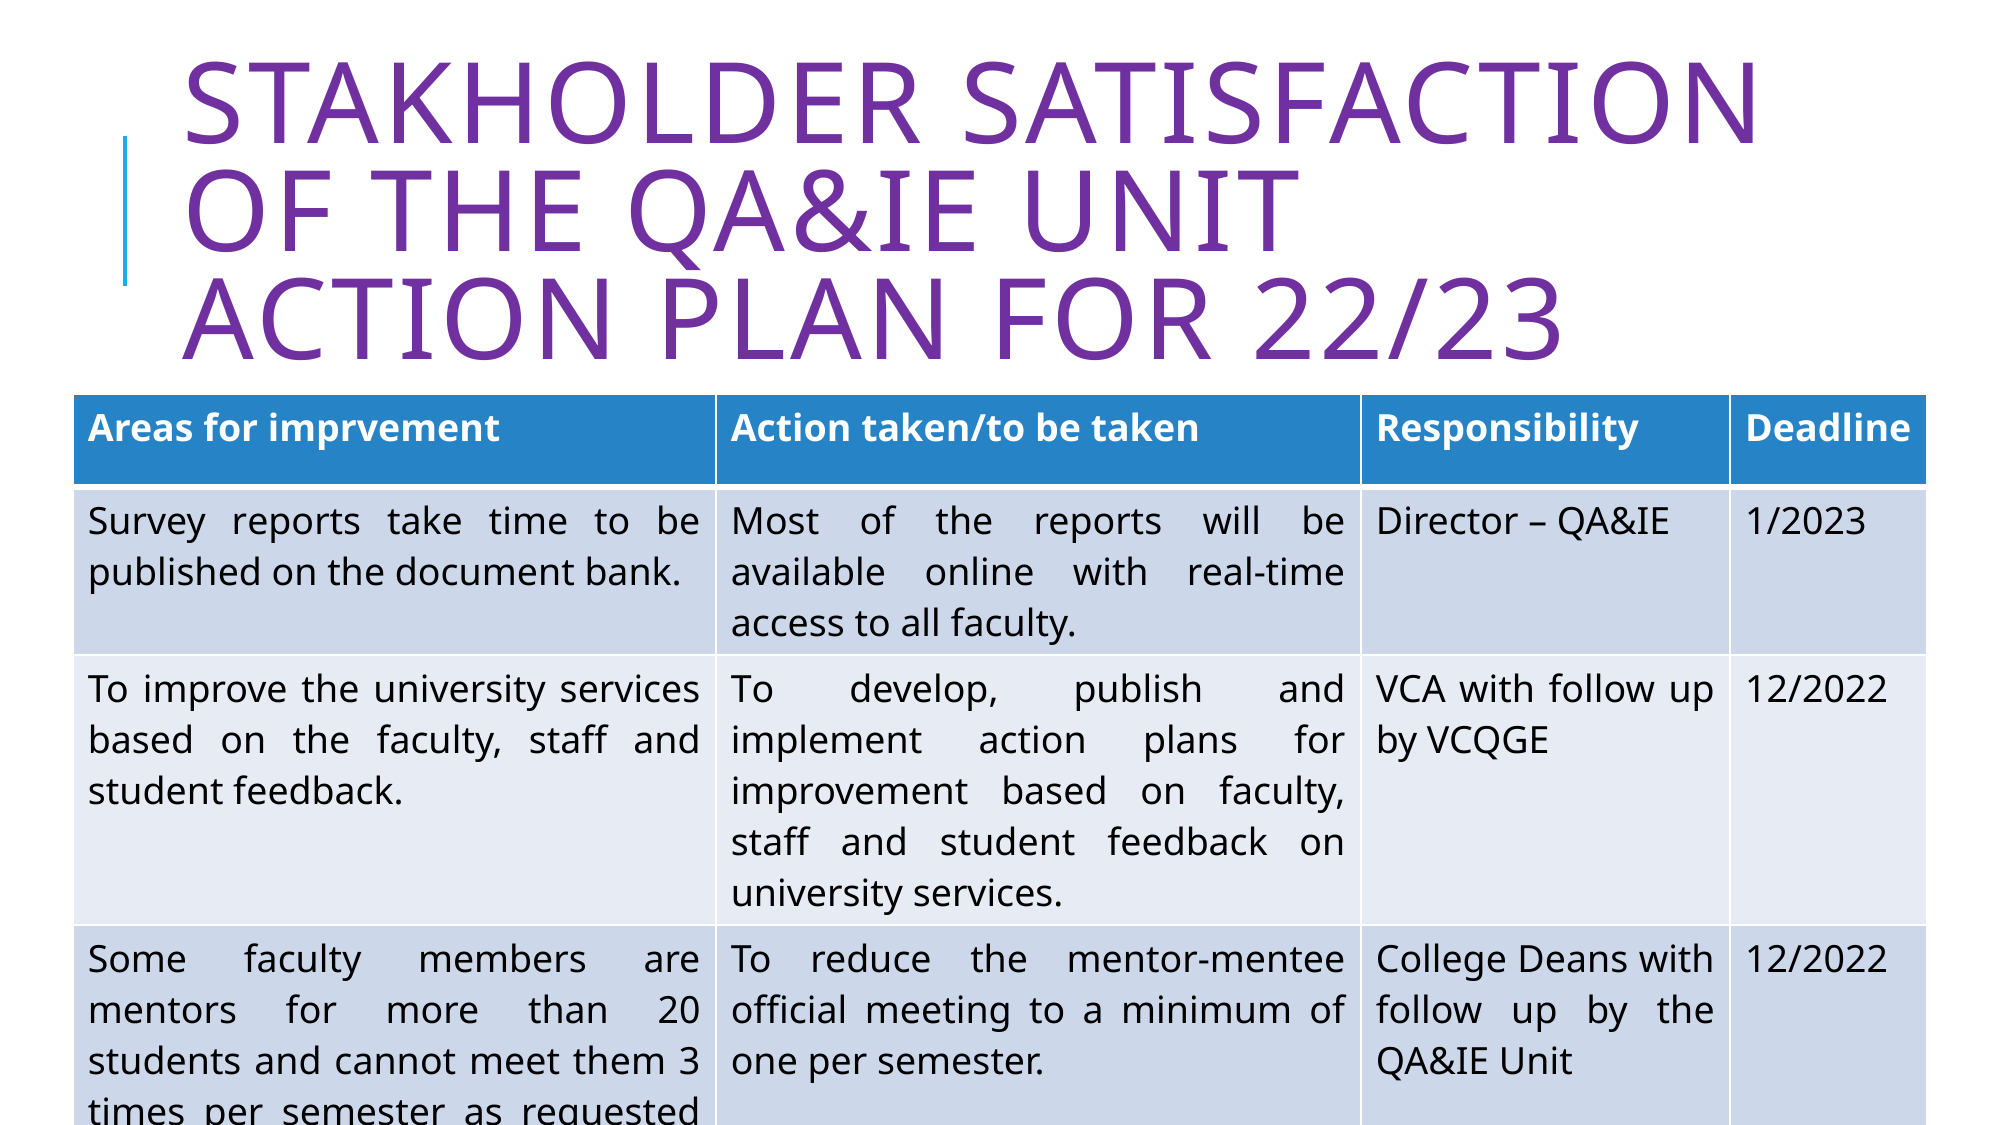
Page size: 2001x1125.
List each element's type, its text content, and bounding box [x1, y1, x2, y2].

table_cell To develop, publish and implement action plans for improvement based on faculty, staff and student feedback on university services. [717, 656, 1360, 924]
table_cell 1/2023 [1731, 490, 1926, 654]
table_cell Director – QA&IE [1362, 490, 1729, 654]
table_cell Some faculty members are mentors for more than 20 students and cannot meet them 3 times per semester as requested by the college. [74, 926, 715, 1125]
table_cell Survey reports take time to be published on the document bank. [74, 490, 715, 654]
title STAKHOLDER SATISFACTION OF THE QA&IE UNIT ACTION PLAN FOR 22/23 [168, 96, 1928, 342]
table_cell Most of the reports will be available online with real-time access to all faculty. [717, 490, 1360, 654]
table_header Responsibility [1362, 395, 1729, 484]
table_cell 12/2022 [1731, 926, 1926, 1125]
table_cell College Deans with follow up by the QA&IE Unit [1362, 926, 1729, 1125]
table_cell VCA with follow up by VCQGE [1362, 656, 1729, 924]
table_header Action taken/to be taken [717, 395, 1360, 484]
table_cell 12/2022 [1731, 656, 1926, 924]
table_header Deadline [1731, 395, 1926, 484]
table_header Areas for imprvement [74, 395, 715, 484]
table_cell To improve the university services based on the faculty, staff and student feedback. [74, 656, 715, 924]
table_cell To reduce the mentor-mentee official meeting to a minimum of one per semester. [717, 926, 1360, 1125]
